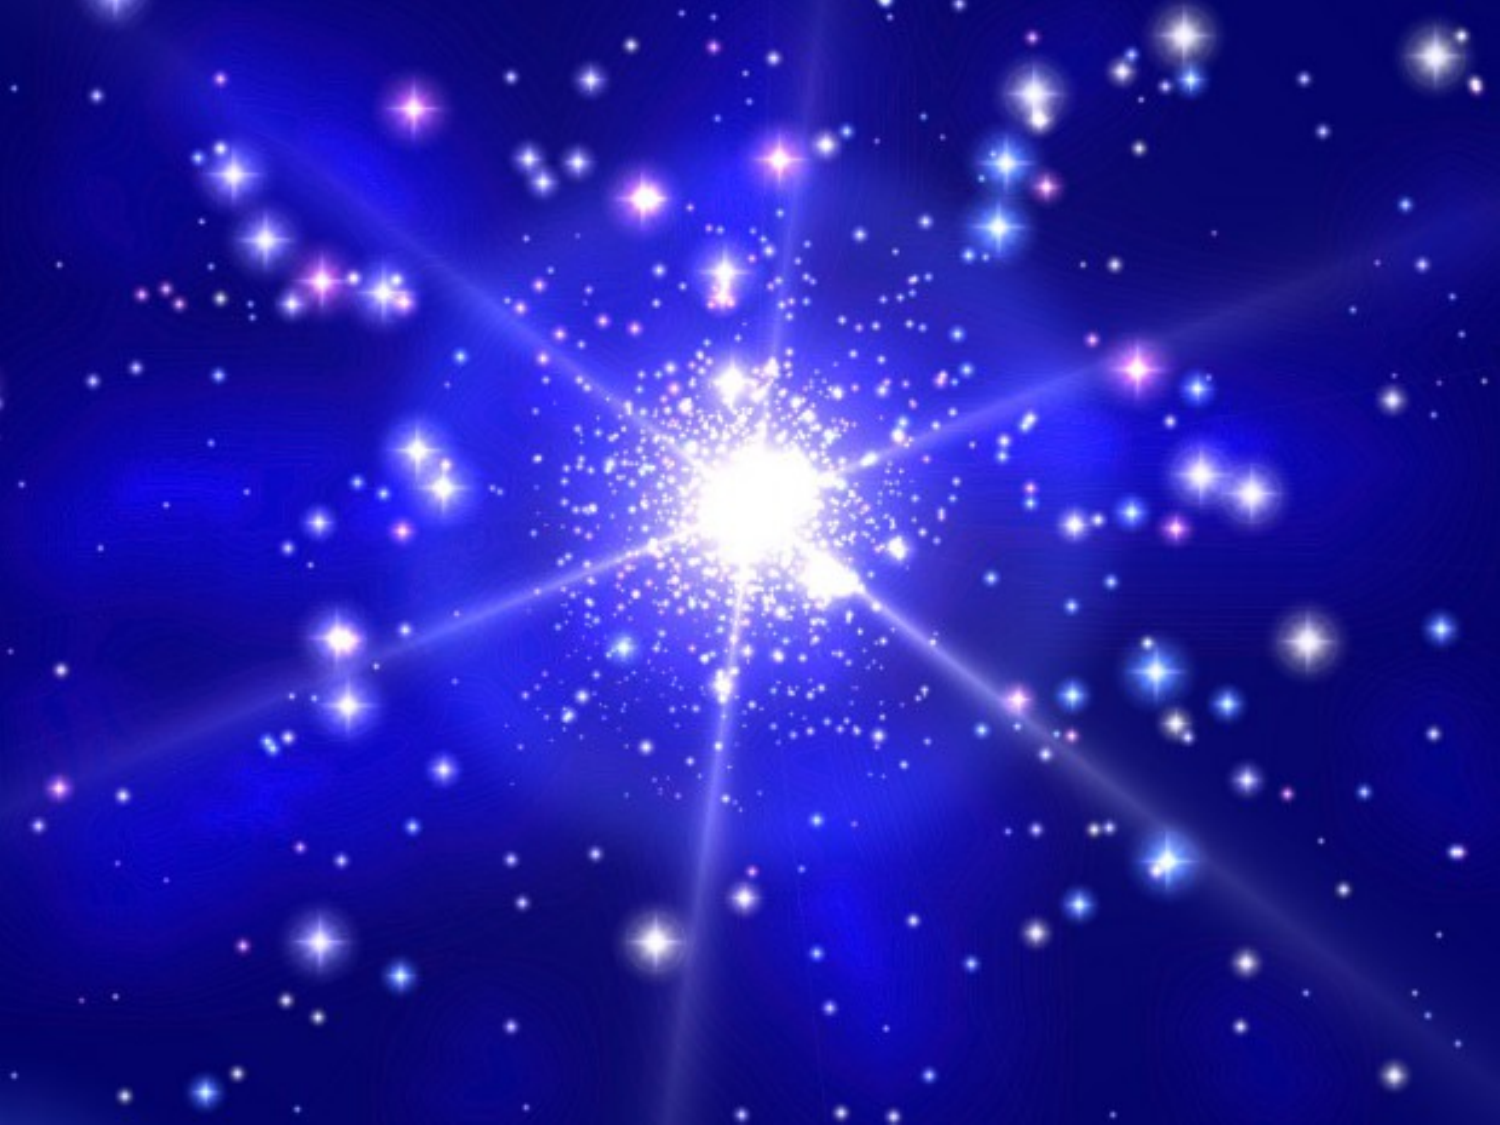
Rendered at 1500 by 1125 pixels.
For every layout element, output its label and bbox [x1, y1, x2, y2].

list [0, 0, 1500, 1125]
